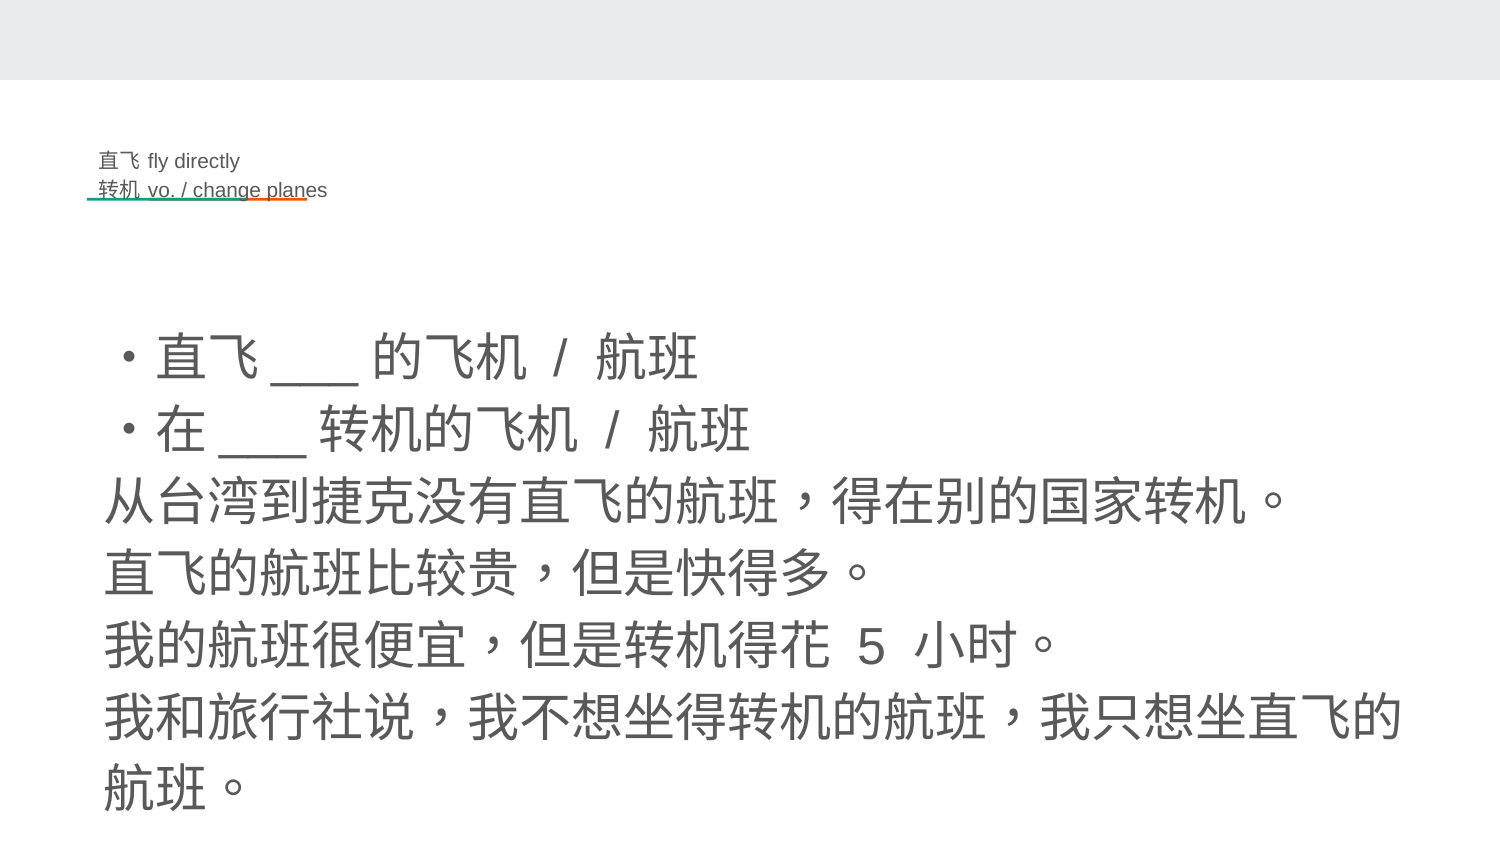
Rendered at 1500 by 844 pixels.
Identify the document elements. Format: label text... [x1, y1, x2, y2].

list ・直飞___的飞机 / 航班 ・在___转机的飞机 / 航班 从台湾到捷克没有直飞的航班，得在别的国家转机。 直飞的航班比较贵，但是快得多。 我的航班很便宜，但是转机得花 5 小时。 我和旅行社说，我不想坐得转机的航班，我只想坐直飞的航班。 [88, 300, 1438, 704]
title 直飞 fly directly 转机 vo. / change planes [56, 129, 1319, 217]
